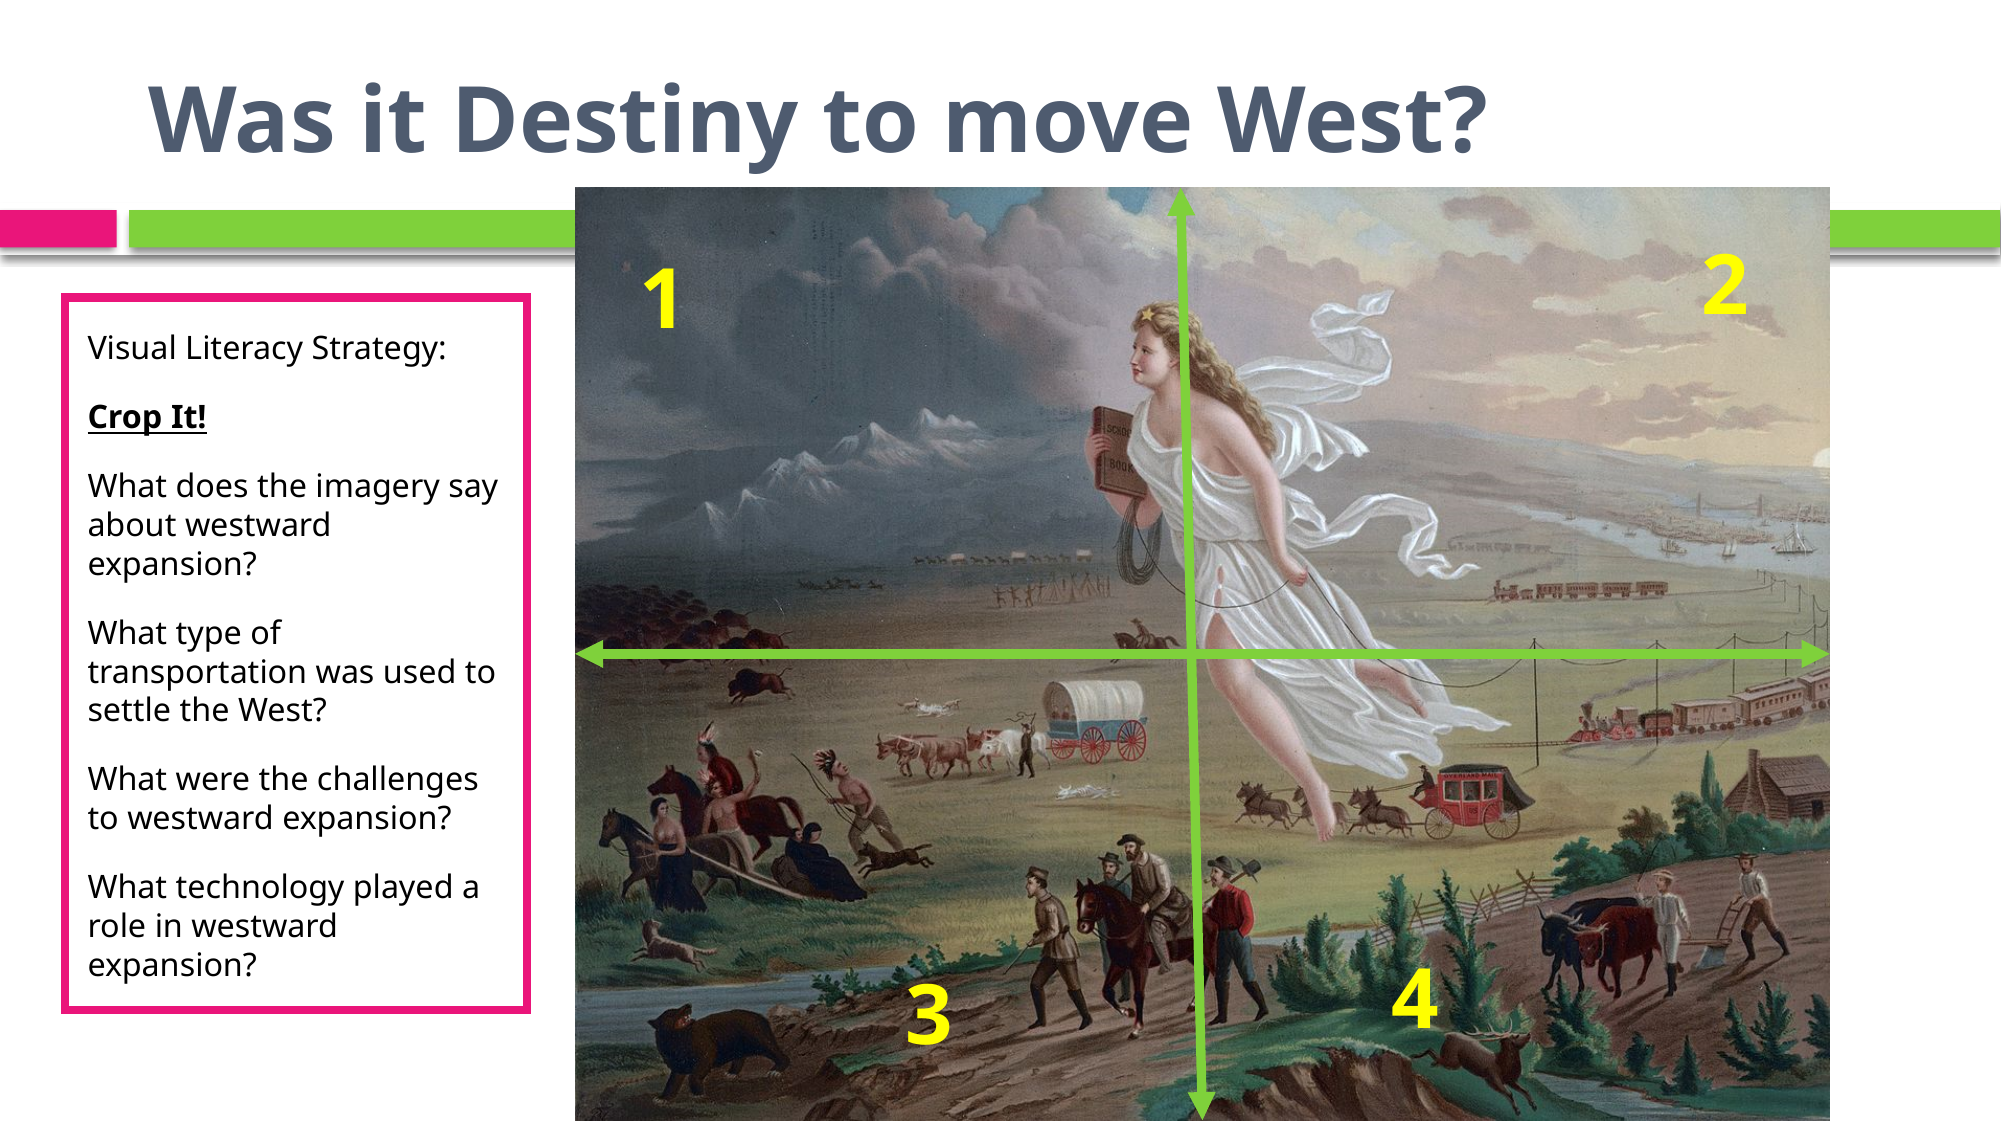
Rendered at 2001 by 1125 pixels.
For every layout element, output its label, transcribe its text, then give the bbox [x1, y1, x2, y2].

title Was it Destiny to move West? [133, 44, 1900, 188]
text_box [1180, 187, 1203, 1121]
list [574, 187, 1179, 653]
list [574, 662, 1174, 1121]
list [1203, 187, 1831, 653]
list Visual Literacy Strategy: Crop It! What does the imagery say about westward expansion? What type of transportation was used to settle the West? What were the challenges to westward expansion? What technology played a role in westward expansion? [61, 293, 531, 1014]
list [1208, 655, 1831, 1121]
